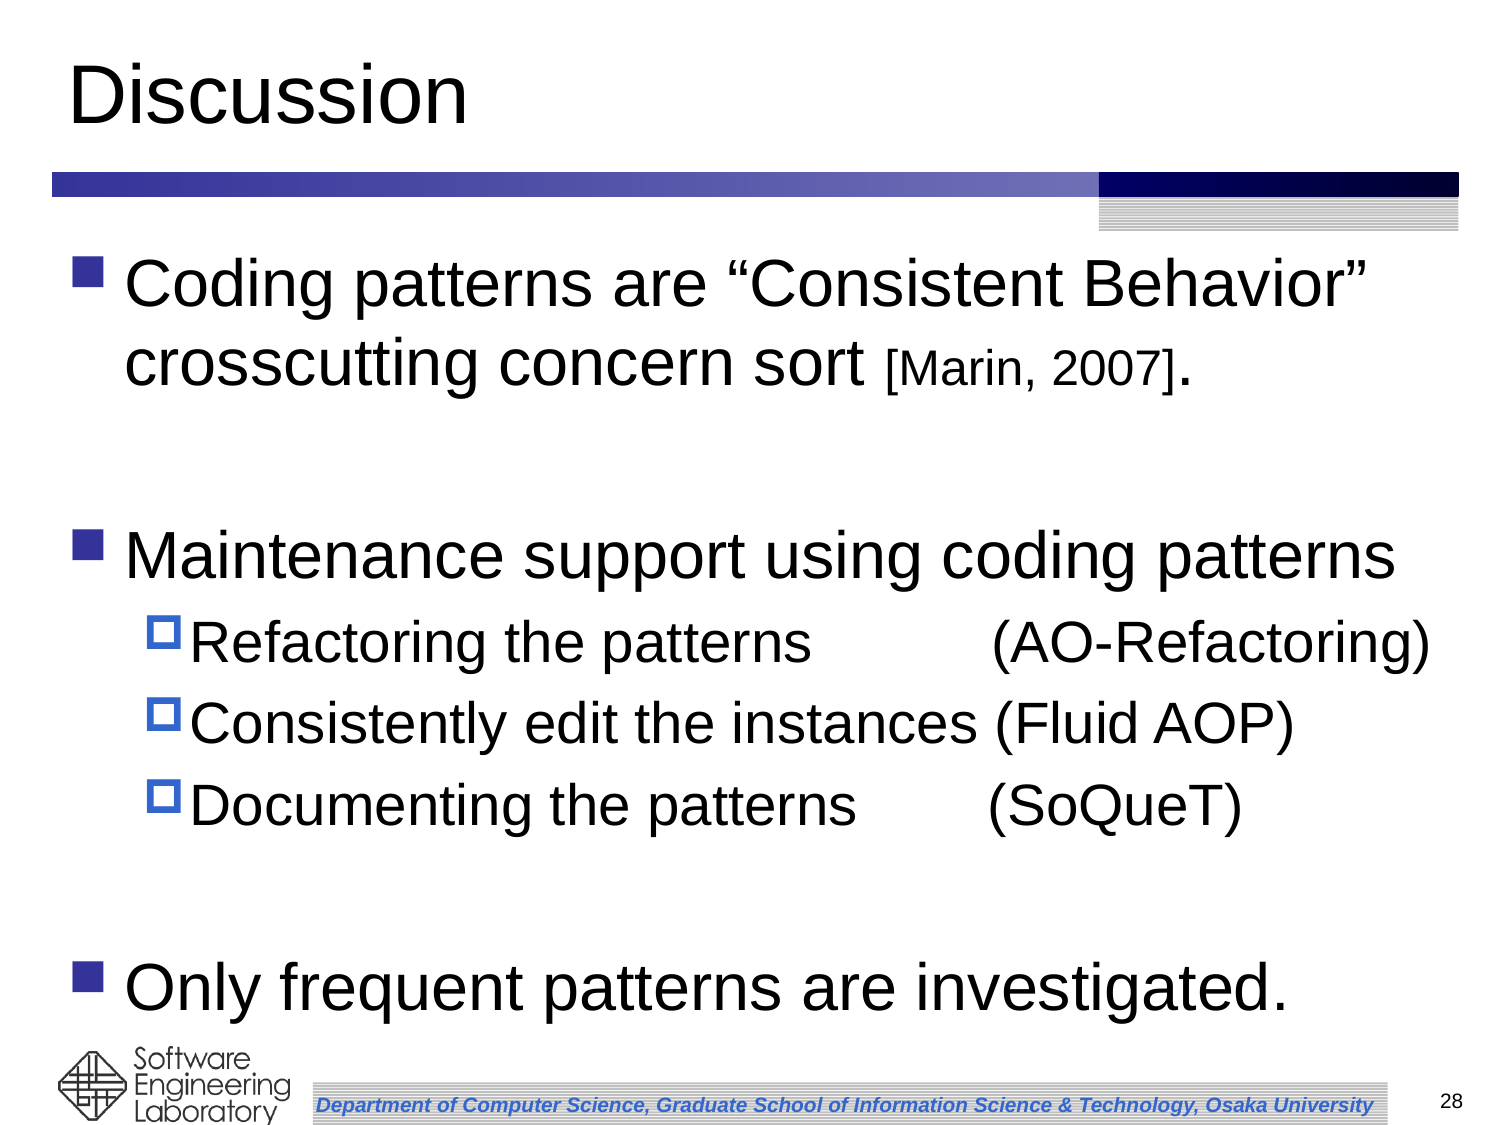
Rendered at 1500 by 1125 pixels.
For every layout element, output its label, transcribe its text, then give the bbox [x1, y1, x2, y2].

title Discussion [51, 18, 1459, 162]
slide_number 28 [1387, 1079, 1479, 1125]
picture [58, 1046, 290, 1125]
list Coding patterns are “Consistent Behavior” crosscutting concern sort [Marin, 2007]. Maintenance support using coding patterns Refactoring the patterns (AO-Refactoring) Consistently edit the instances (Fluid AOP) Documenting the patterns (SoQueT) Only frequent patterns are investigated. [52, 231, 1460, 1024]
